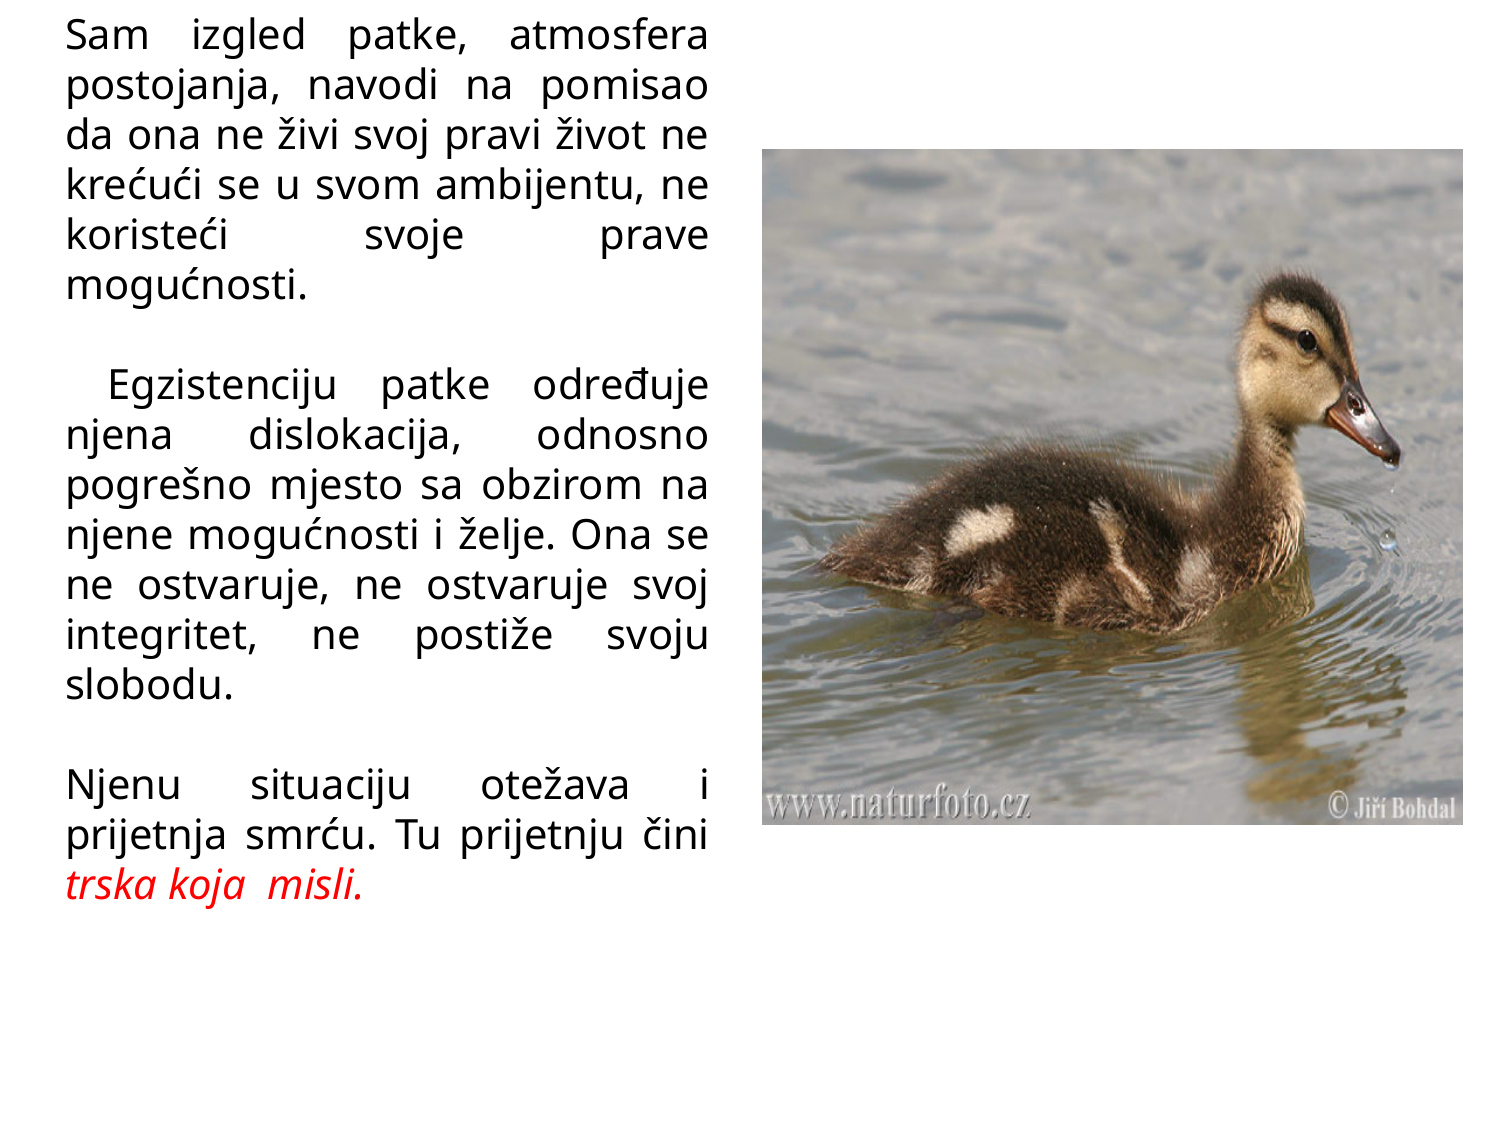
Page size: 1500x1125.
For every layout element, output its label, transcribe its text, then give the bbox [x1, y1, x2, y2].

text_box Sam izgled patke, atmosfera postojanja, navodi na pomisao da ona ne živi svoj pravi život ne krećući se u svom ambijentu, ne koristeći svoje prave mogućnosti. Egzistenciju patke određuje njena dislokacija, odnosno pogrešno mjesto sa obzirom na njene mogućnosti i želje. Ona se ne ostvaruje, ne ostvaruje svoj integritet, ne postiže svoju slobodu. Njenu situaciju otežava i prijetnja smrću. Tu prijetnju čini trska koja misli. [49, 0, 725, 916]
picture [762, 149, 1463, 826]
